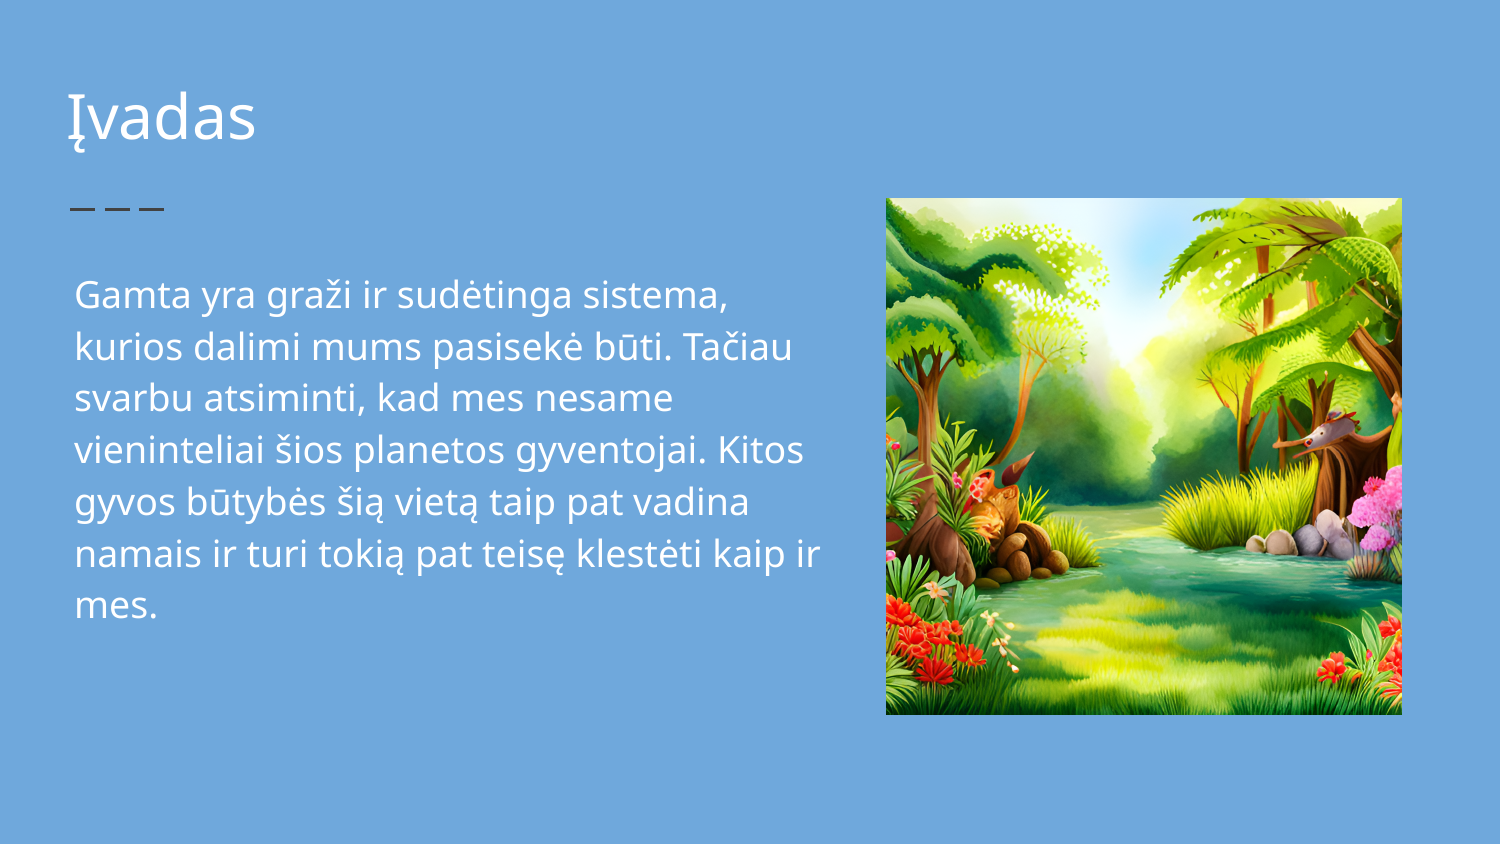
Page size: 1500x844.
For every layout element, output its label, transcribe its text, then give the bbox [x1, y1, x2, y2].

list Gamta yra graži ir sudėtinga sistema, kurios dalimi mums pasisekė būti. Tačiau svarbu atsiminti, kad mes nesame vieninteliai šios planetos gyventojai. Kitos gyvos būtybės šią vietą taip pat vadina namais ir turi tokią pat teisę klestėti kaip ir mes. [59, 249, 841, 754]
picture [885, 198, 1402, 715]
title Įvadas [51, 0, 1449, 168]
